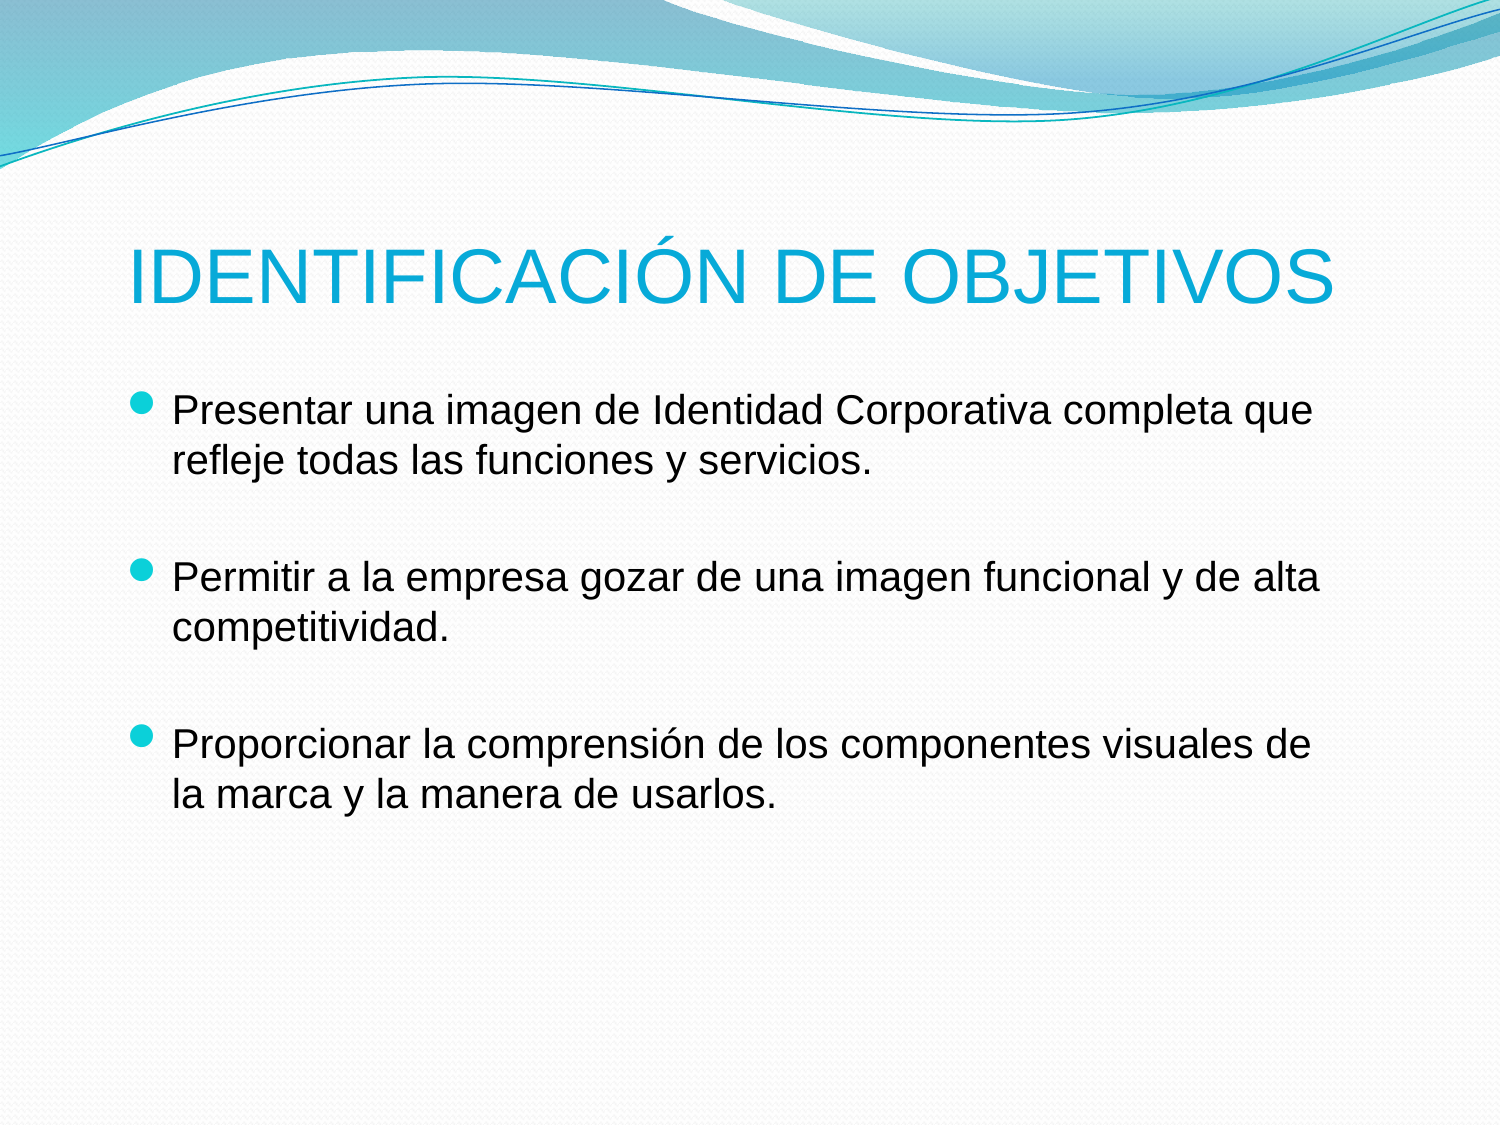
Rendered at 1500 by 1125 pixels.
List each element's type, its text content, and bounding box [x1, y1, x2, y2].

title IDENTIFICACIÓN DE OBJETIVOS [127, 196, 1377, 319]
list Presentar una imagen de Identidad Corporativa completa que refleje todas las funciones y servicios. Permitir a la empresa gozar de una imagen funcional y de alta competitividad. Proporcionar la comprensión de los componentes visuales de la marca y la manera de usarlos. [112, 375, 1341, 1004]
